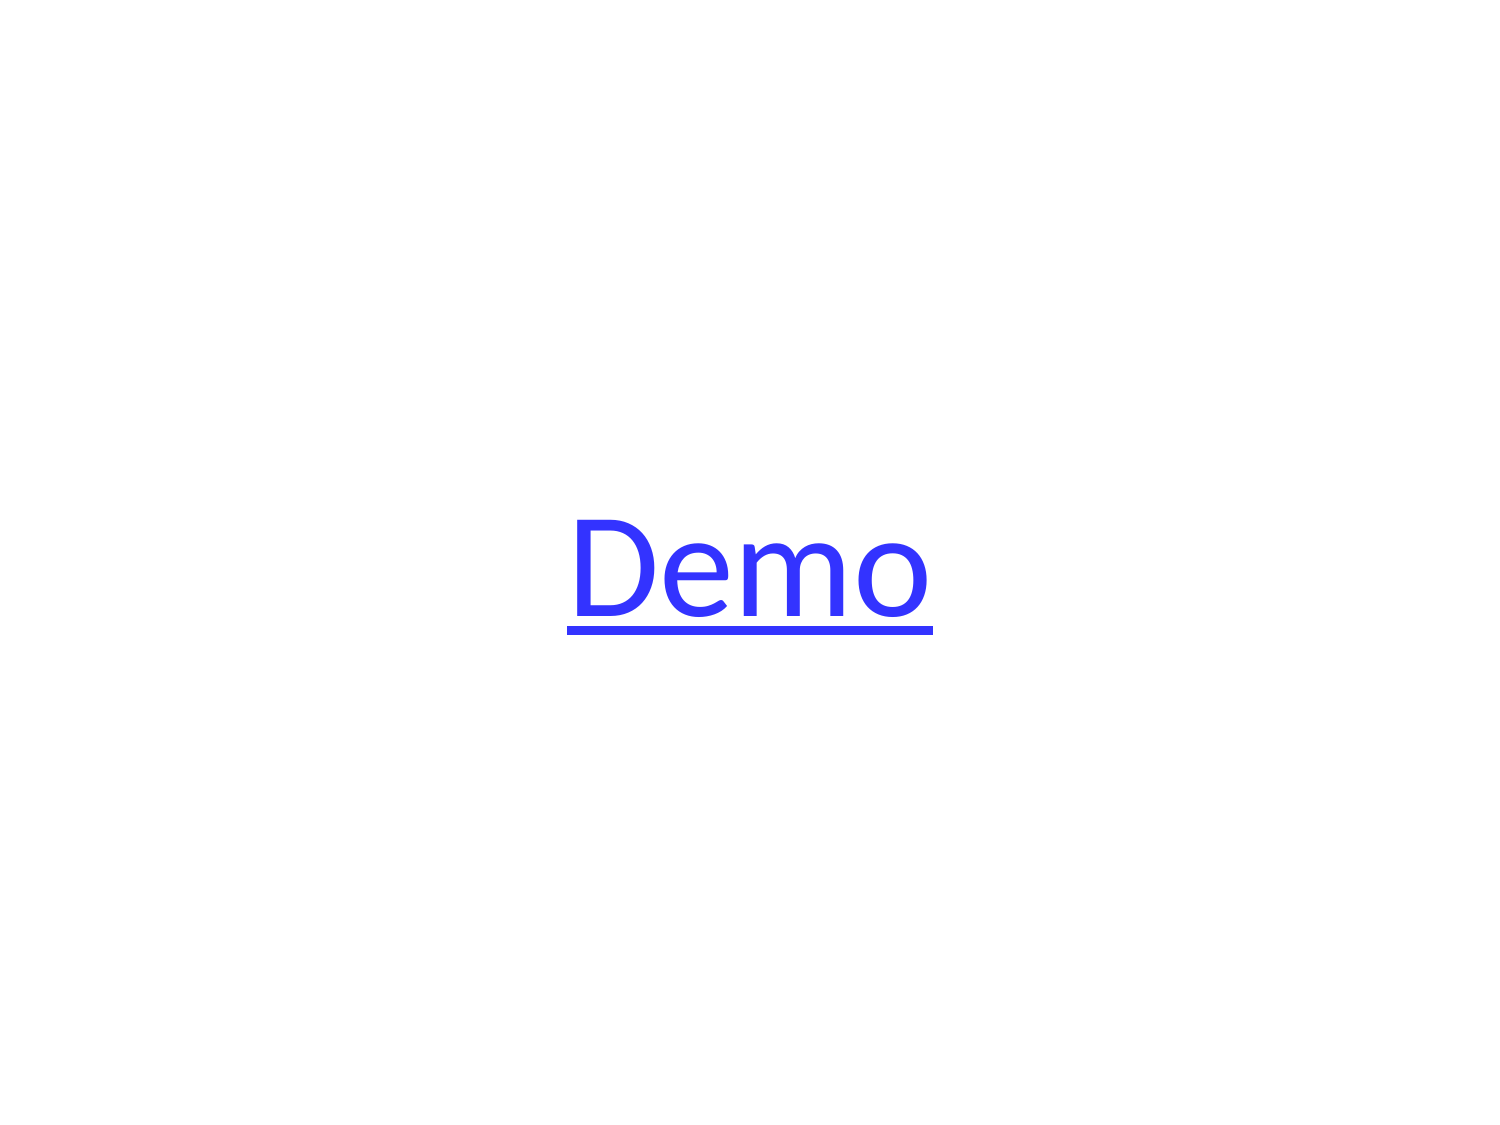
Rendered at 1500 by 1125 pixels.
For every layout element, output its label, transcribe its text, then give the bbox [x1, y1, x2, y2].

title Demo [75, 462, 1425, 650]
